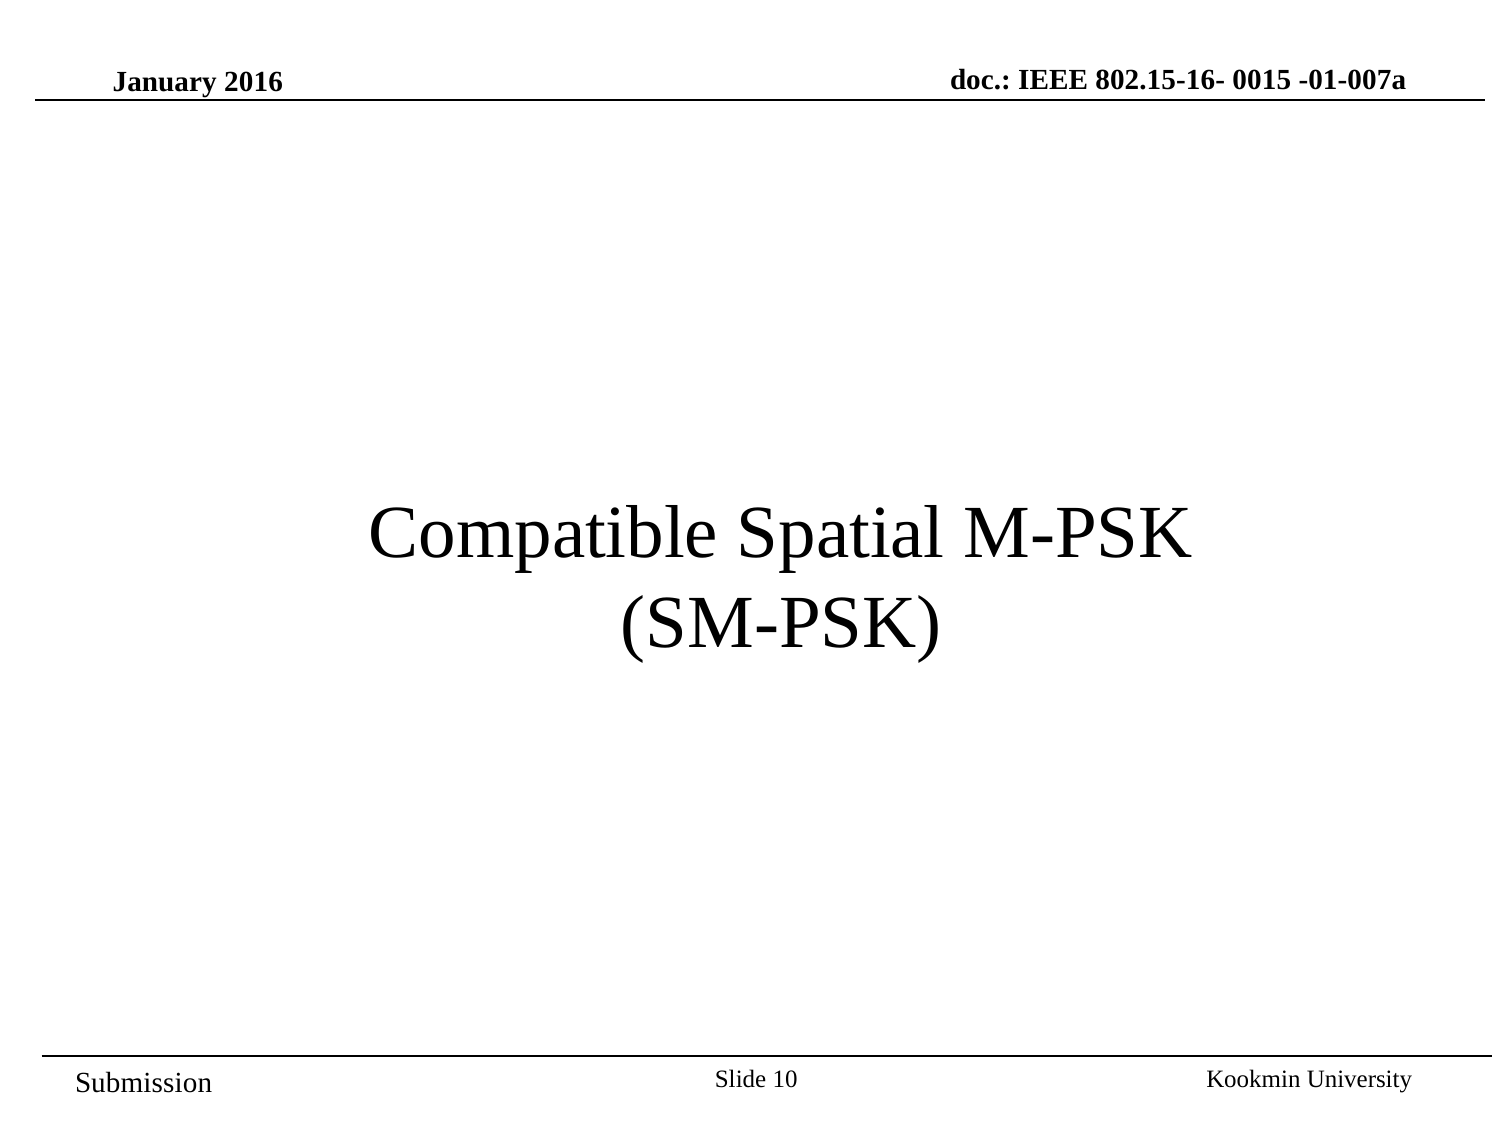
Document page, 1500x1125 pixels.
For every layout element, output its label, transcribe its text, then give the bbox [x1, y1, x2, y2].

text_box Submission [75, 1062, 338, 1098]
slide_number Slide 10 [712, 1062, 800, 1093]
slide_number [112, 62, 375, 98]
footer Kookmin University [900, 1062, 1413, 1093]
text_box doc.: IEEE 802.15-16- 0015 -01-007a [949, 60, 1463, 96]
text_box Compatible Spatial M-PSK (SM-PSK) [287, 475, 1275, 670]
